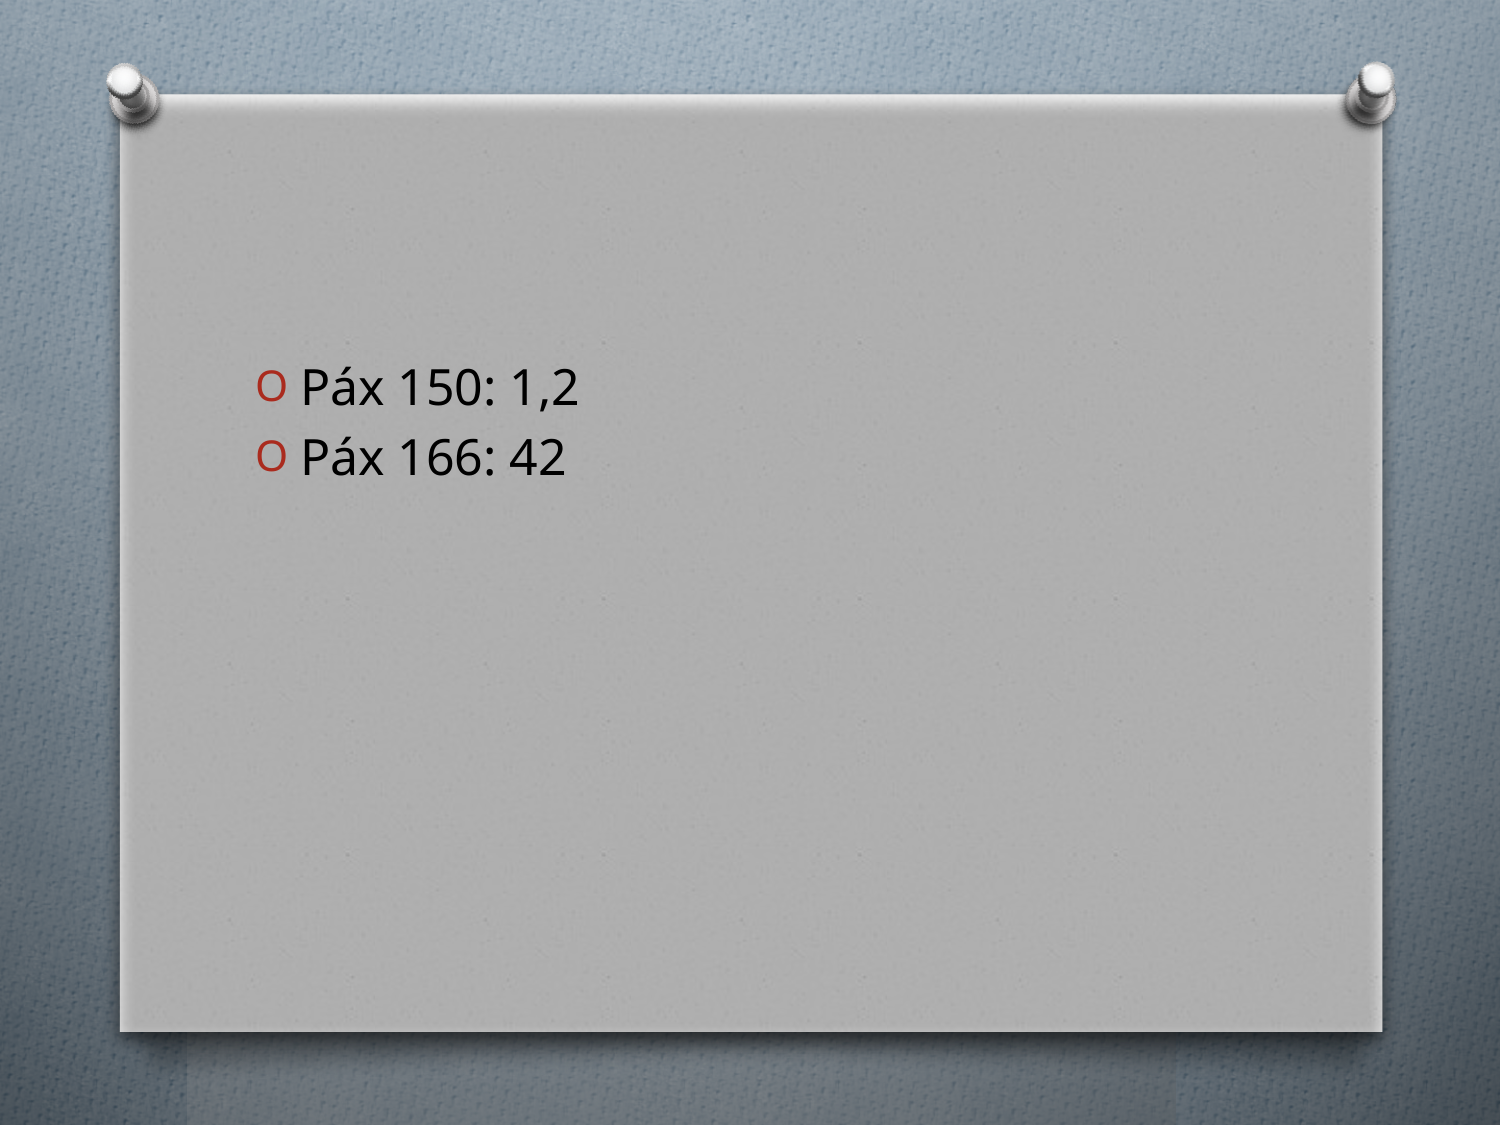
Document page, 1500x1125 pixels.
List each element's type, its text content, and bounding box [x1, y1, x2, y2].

picture [1317, 35, 1439, 156]
list Páx 150: 1,2 Páx 166: 42 [240, 347, 1257, 939]
picture [75, 29, 198, 153]
